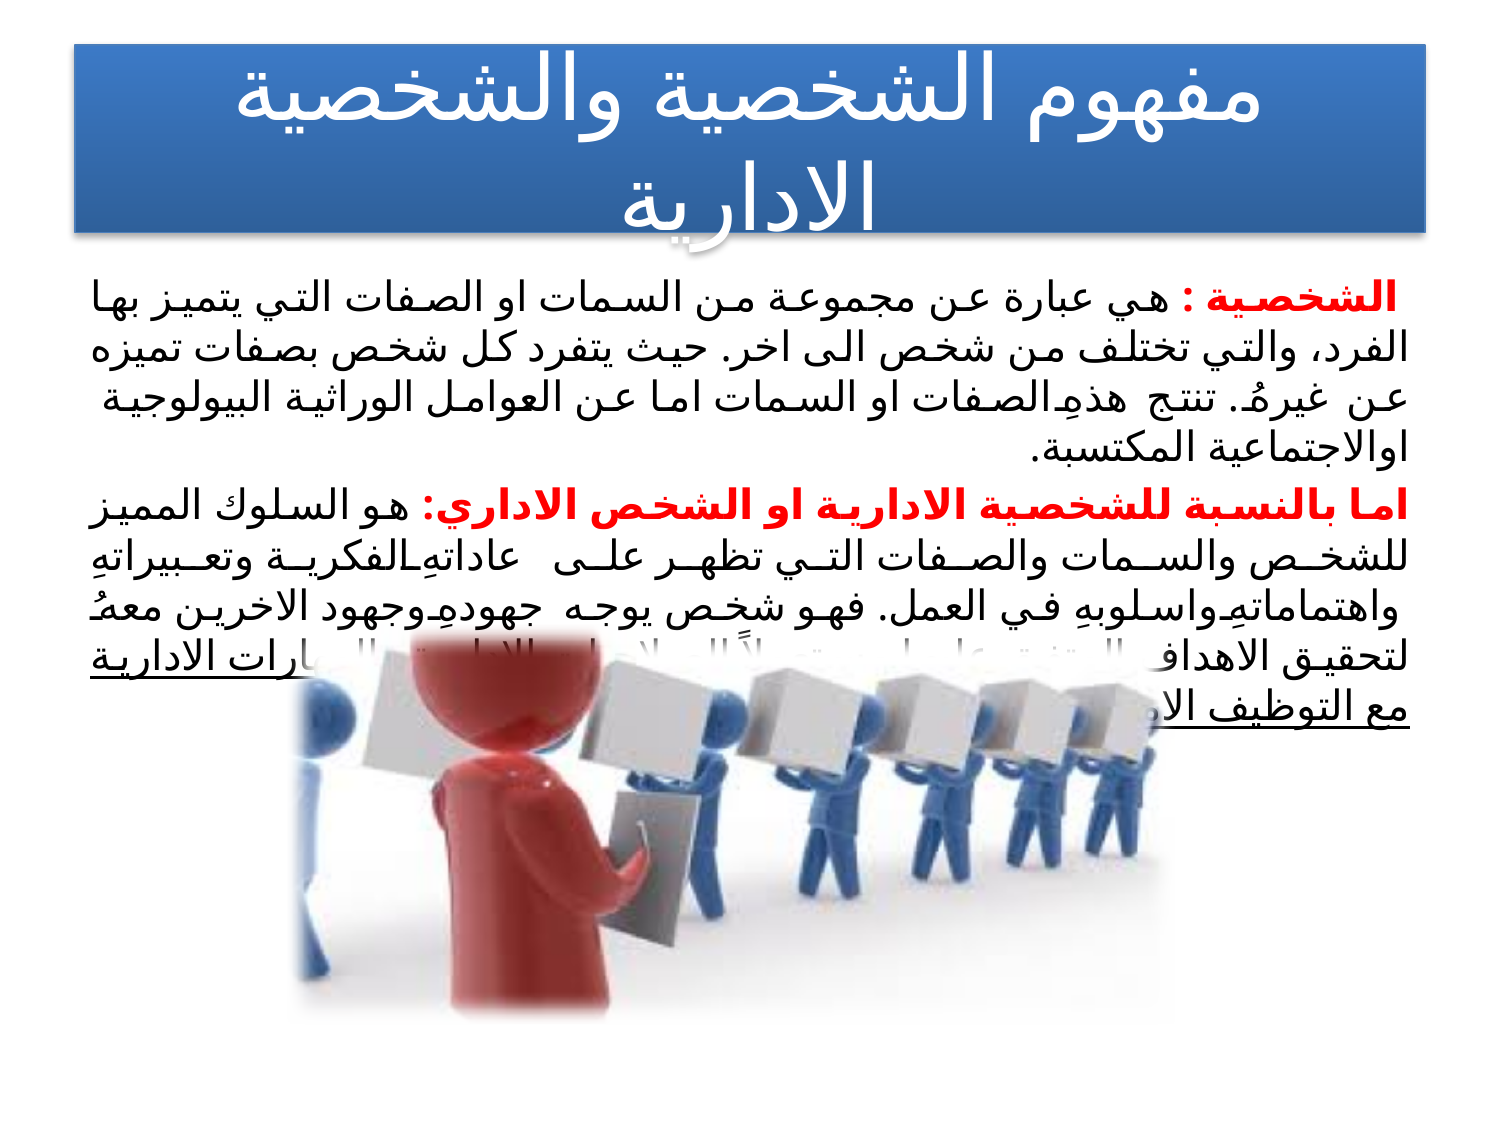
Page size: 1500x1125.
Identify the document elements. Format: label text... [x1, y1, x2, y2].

title مفهوم الشخصية والشخصية الادارية [74, 44, 1426, 233]
picture [287, 624, 1176, 1026]
list الشخصية : هي عبارة عن مجموعة من السمات او الصفات التي يتميز بها الفرد، والتي تختلف من شخص الى اخر. حيث يتفرد كل شخص بصفات تميزه عن غيرهُ . تنتج هذهِ الصفات او السمات اما عن العوامل الوراثية البيولوجية اوالاجتماعية المكتسبة. اما بالنسبة للشخصية الادارية او الشخص الاداري: هو السلوك المميز للشخص والسمات والصفات التي تظهر على عاداتهِ الفكرية وتعبيراتهِ واهتماماتهِ واسلوبهِ في العمل. فهو شخص يوجه جهودهِ وجهود الاخرين معهُ لتحقيق الاهداف المتفق عليها مستعملاً الصلاحيات الادارية والمهارات الادارية مع التوظيف الامثل للقدرات والامكانات. [75, 262, 1425, 1050]
